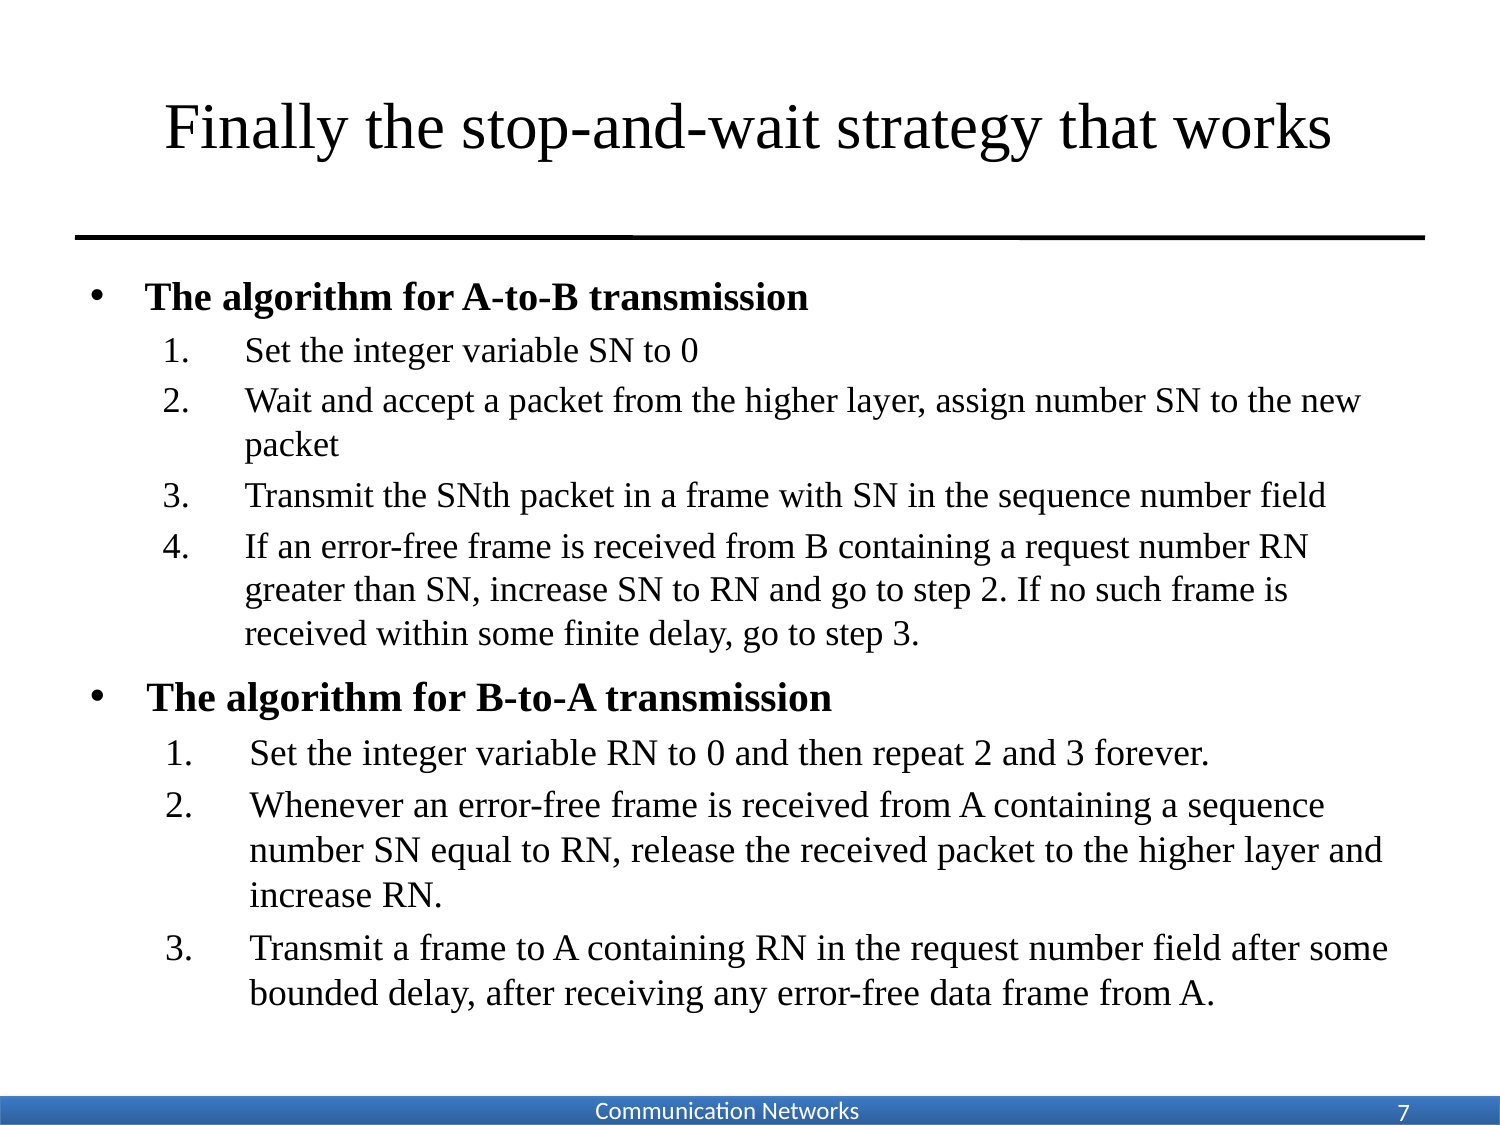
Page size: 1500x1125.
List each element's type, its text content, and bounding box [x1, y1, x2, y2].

title Finally the stop-and-wait strategy that works [75, 45, 1425, 200]
text_box The algorithm for B-to-A transmission Set the integer variable RN to 0 and then repeat 2 and 3 forever. Whenever an error-free frame is received from A containing a sequence number SN equal to RN, release the received packet to the higher layer and increase RN. Transmit a frame to A containing RN in the request number field after some bounded delay, after receiving any error-free data frame from A. [74, 662, 1425, 1038]
slide_number 7 [1074, 1089, 1425, 1119]
list The algorithm for A-to-B transmission Set the integer variable SN to 0 Wait and accept a packet from the higher layer, assign number SN to the new packet Transmit the SNth packet in a frame with SN in the sequence number field If an error-free frame is received from B containing a request number RN greater than SN, increase SN to RN and go to step 2. If no such frame is received within some finite delay, go to step 3. [75, 262, 1425, 662]
